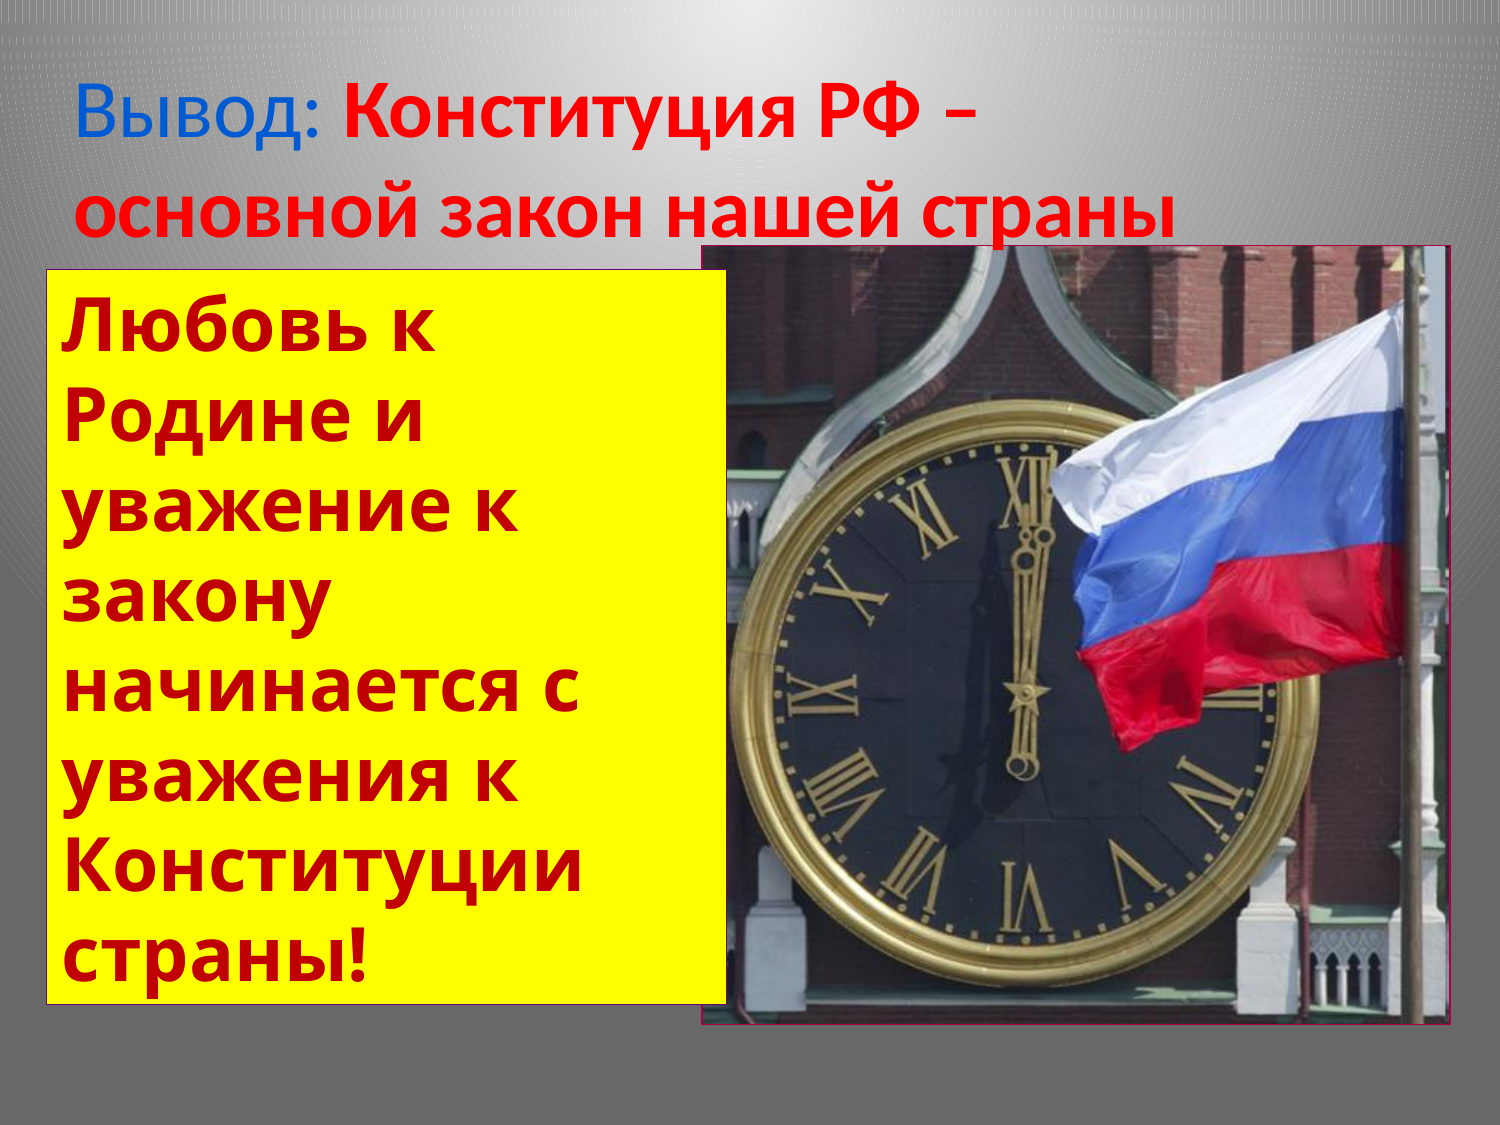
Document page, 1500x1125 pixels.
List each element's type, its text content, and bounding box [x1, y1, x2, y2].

text_box Вывод: Конституция РФ – основной закон нашей страны [58, 46, 1453, 262]
picture [702, 245, 1450, 1025]
text_box Любовь к Родине и уважение к закону начинается с уважения к Конституции страны! [46, 269, 697, 1005]
